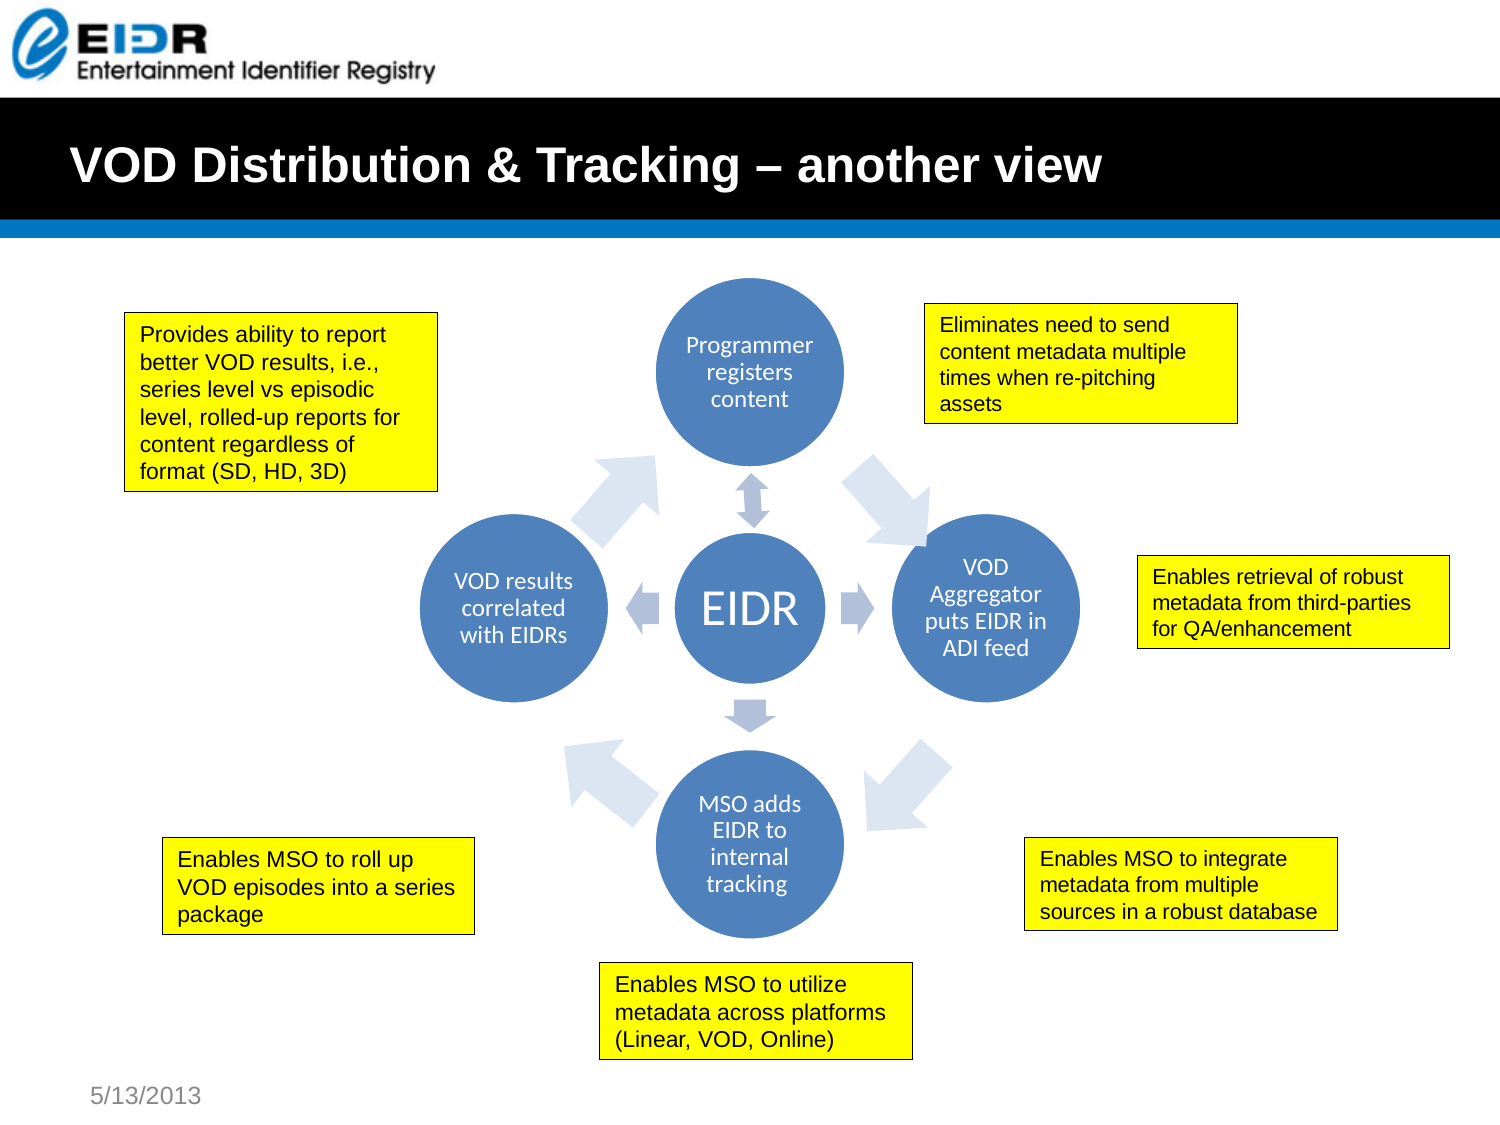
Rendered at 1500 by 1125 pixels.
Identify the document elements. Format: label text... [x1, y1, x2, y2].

text_box Enables retrieval of robust metadata from third-parties for QA/enhancement [1254, 555, 1450, 649]
picture [0, 0, 1500, 238]
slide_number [75, 1065, 425, 1125]
text_box VOD Distribution & Tracking – another view [54, 124, 1119, 200]
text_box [249, 274, 1251, 942]
text_box Provides ability to report better VOD results, i.e., series level vs episodic level, rolled-up reports for content regardless of format (SD, HD, 3D) [124, 312, 244, 492]
text_box Enables MSO to integrate metadata from multiple sources in a robust database [1254, 837, 1338, 931]
text_box Enables MSO to roll up VOD episodes into a series package [162, 837, 244, 935]
text_box Enables MSO to utilize metadata across platforms (Linear, VOD, Online) [599, 962, 913, 1060]
